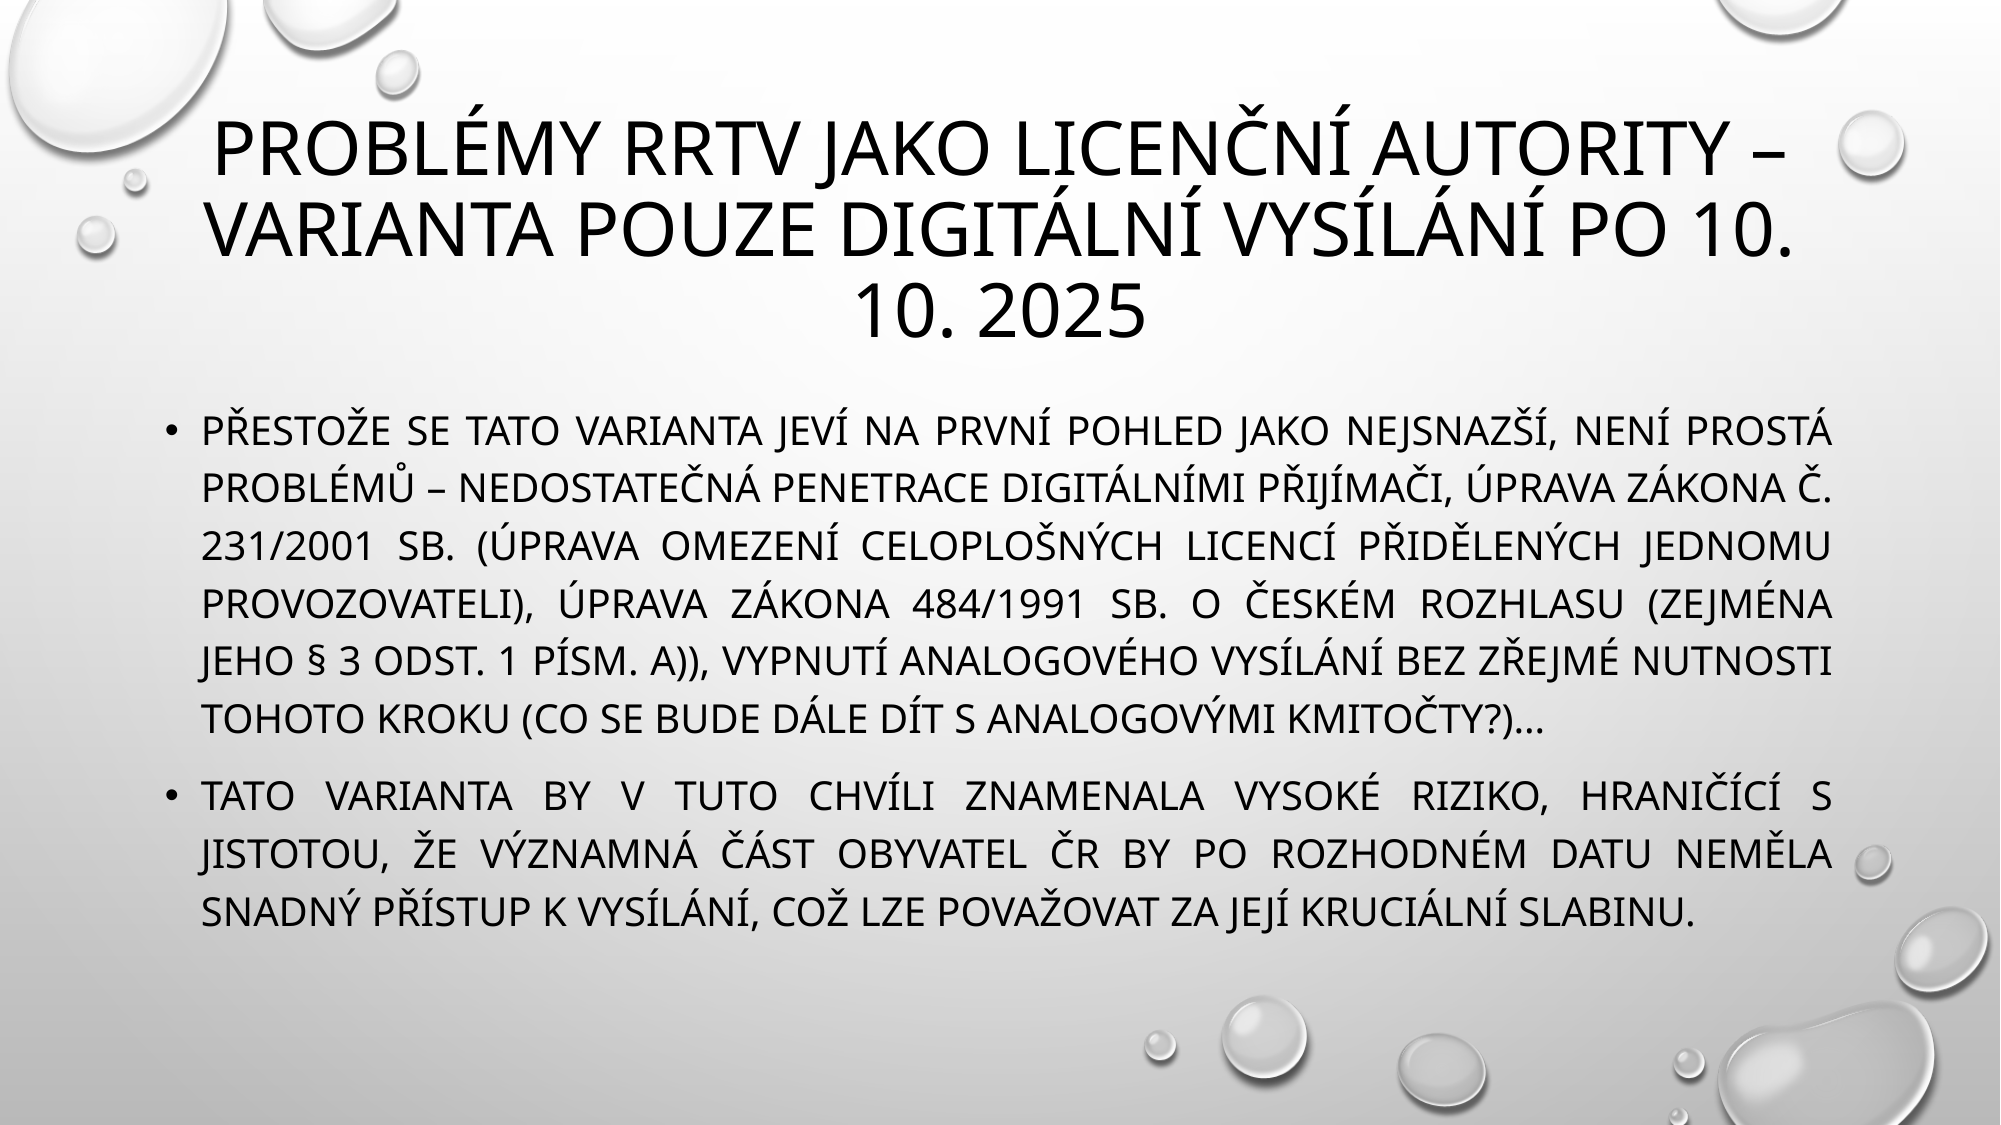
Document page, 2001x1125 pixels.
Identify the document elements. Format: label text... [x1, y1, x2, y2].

title Problémy RRTV jako licenční autority – varianta pouze digitální vysílání po 10. 10. 2025 [149, 101, 1851, 364]
picture [0, 0, 2000, 1125]
list Přestože se tato varianta jeví na první pohled jako nejsnazší, není prostá problémů – nedostatečná penetrace digitálními přijímači, úprava zákona č. 231/2001 Sb. (úprava omezení celoplošných licencí přidělených jednomu provozovateli), úprava zákona 484/1991 Sb. o českém rozhlasu (zejména jeho § 3 odst. 1 písm. a)), vypnutí analogového vysílání bez zřejmé nutnosti tohoto kroku (co se bude dále dít s analogovými kmitočty?)… Tato varianta by v tuto chvíli znamenala vysoké riziko, hraničící s jistotou, že významná část obyvatel ČR by po rozhodném datu neměla snadný přístup k vysílání, což lze považovat za její kruciální slabinu. [149, 388, 1850, 950]
